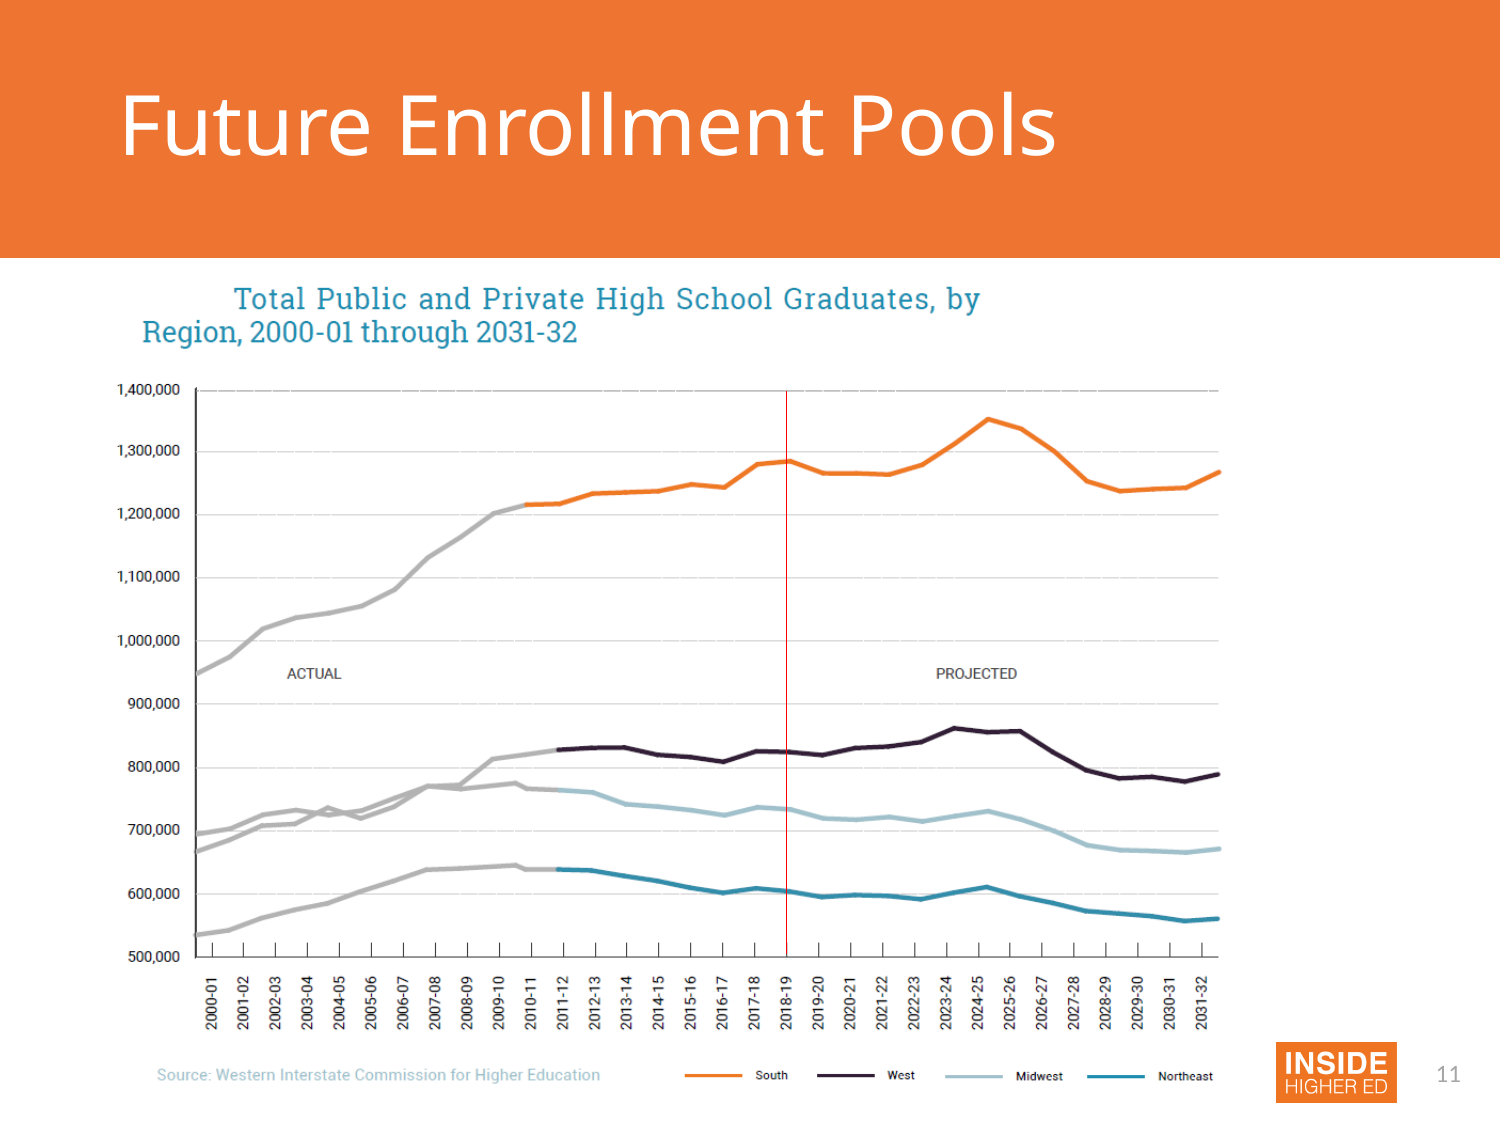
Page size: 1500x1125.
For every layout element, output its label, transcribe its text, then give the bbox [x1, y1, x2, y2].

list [103, 274, 1242, 1105]
picture [1276, 1042, 1397, 1103]
title Future Enrollment Pools [103, 0, 1397, 256]
